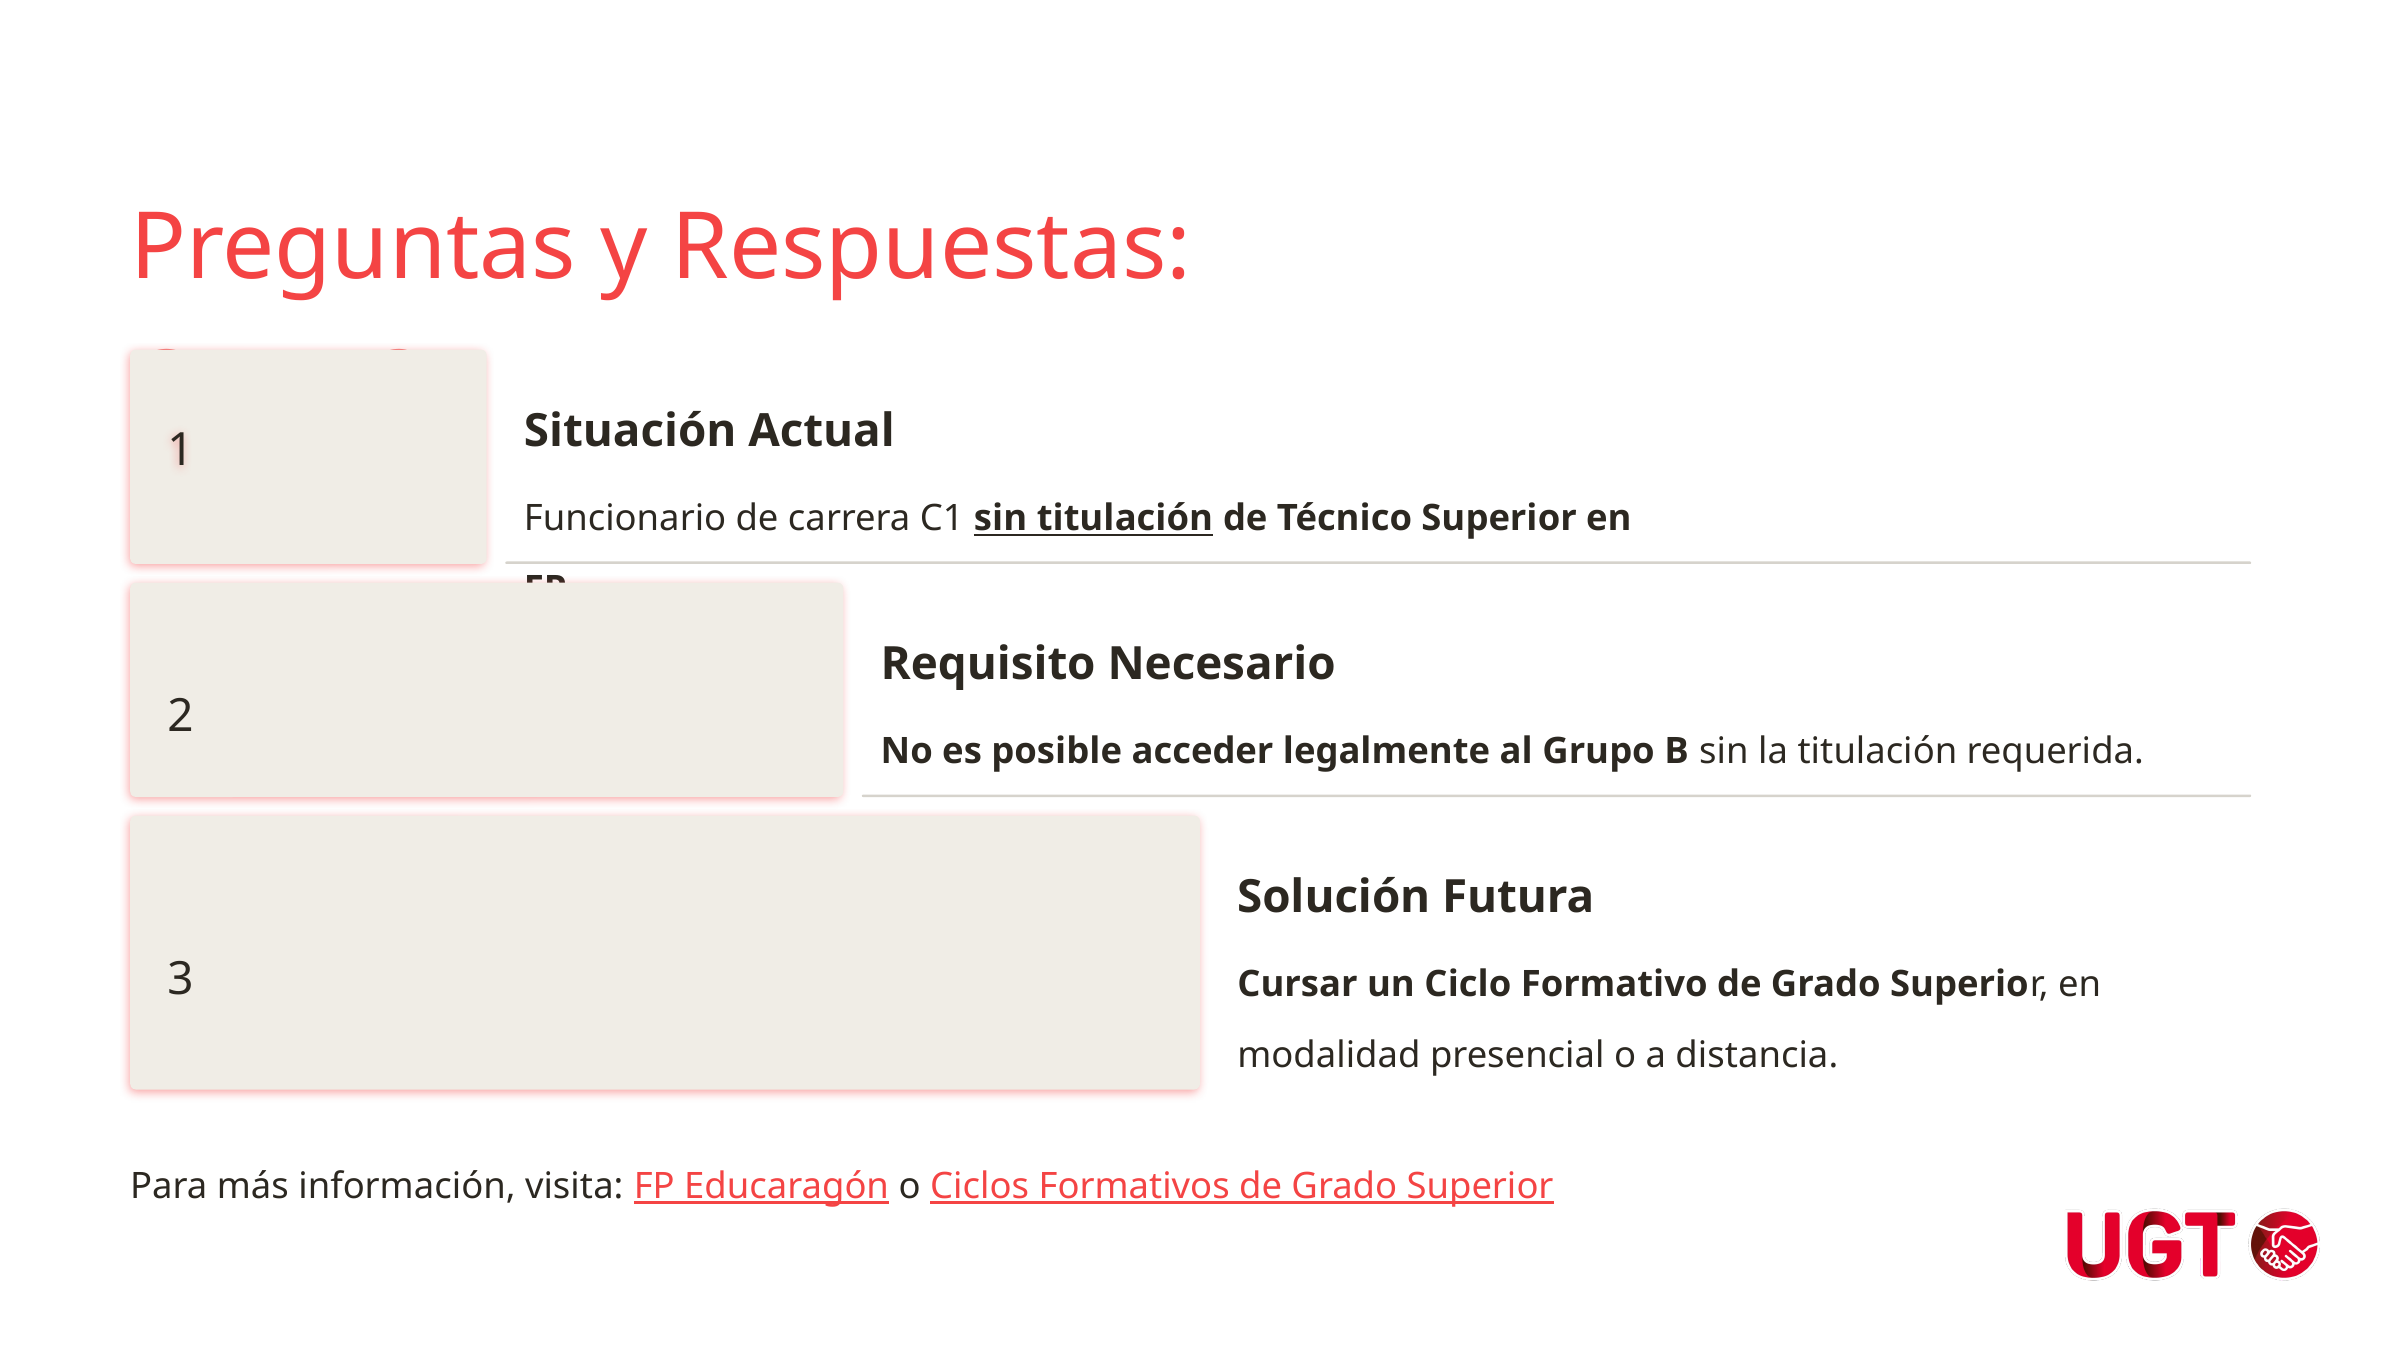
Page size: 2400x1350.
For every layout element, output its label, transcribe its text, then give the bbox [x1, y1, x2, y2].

text_box [130, 582, 844, 798]
text_box 1 [167, 419, 188, 494]
picture [2049, 1194, 2336, 1295]
text_box Para más información, visita: FP ​Educaragón​ o Ciclos Formativos de Grado Superior [130, 1131, 2270, 1191]
text_box 3 [167, 915, 190, 990]
text_box Requisito Necesario [880, 619, 1346, 678]
text_box Situación Actual [523, 386, 989, 445]
text_box Solución Futura [1237, 852, 1703, 911]
text_box 2 [167, 652, 191, 727]
text_box Preguntas y Respuestas: Caso 2 [130, 158, 1424, 276]
text_box [861, 794, 2252, 798]
text_box No es posible acceder legalmente al Grupo B sin la titulación requerida. [880, 700, 2252, 760]
text_box [130, 349, 487, 564]
text_box Funcionario de carrera C1 sin titulación de Técnico Superior en FP. [523, 467, 1673, 527]
text_box Cursar un Ciclo Formativo de Grado Superior, en modalidad presencial o a distancia. [1237, 933, 2233, 1053]
text_box [130, 815, 1201, 1090]
